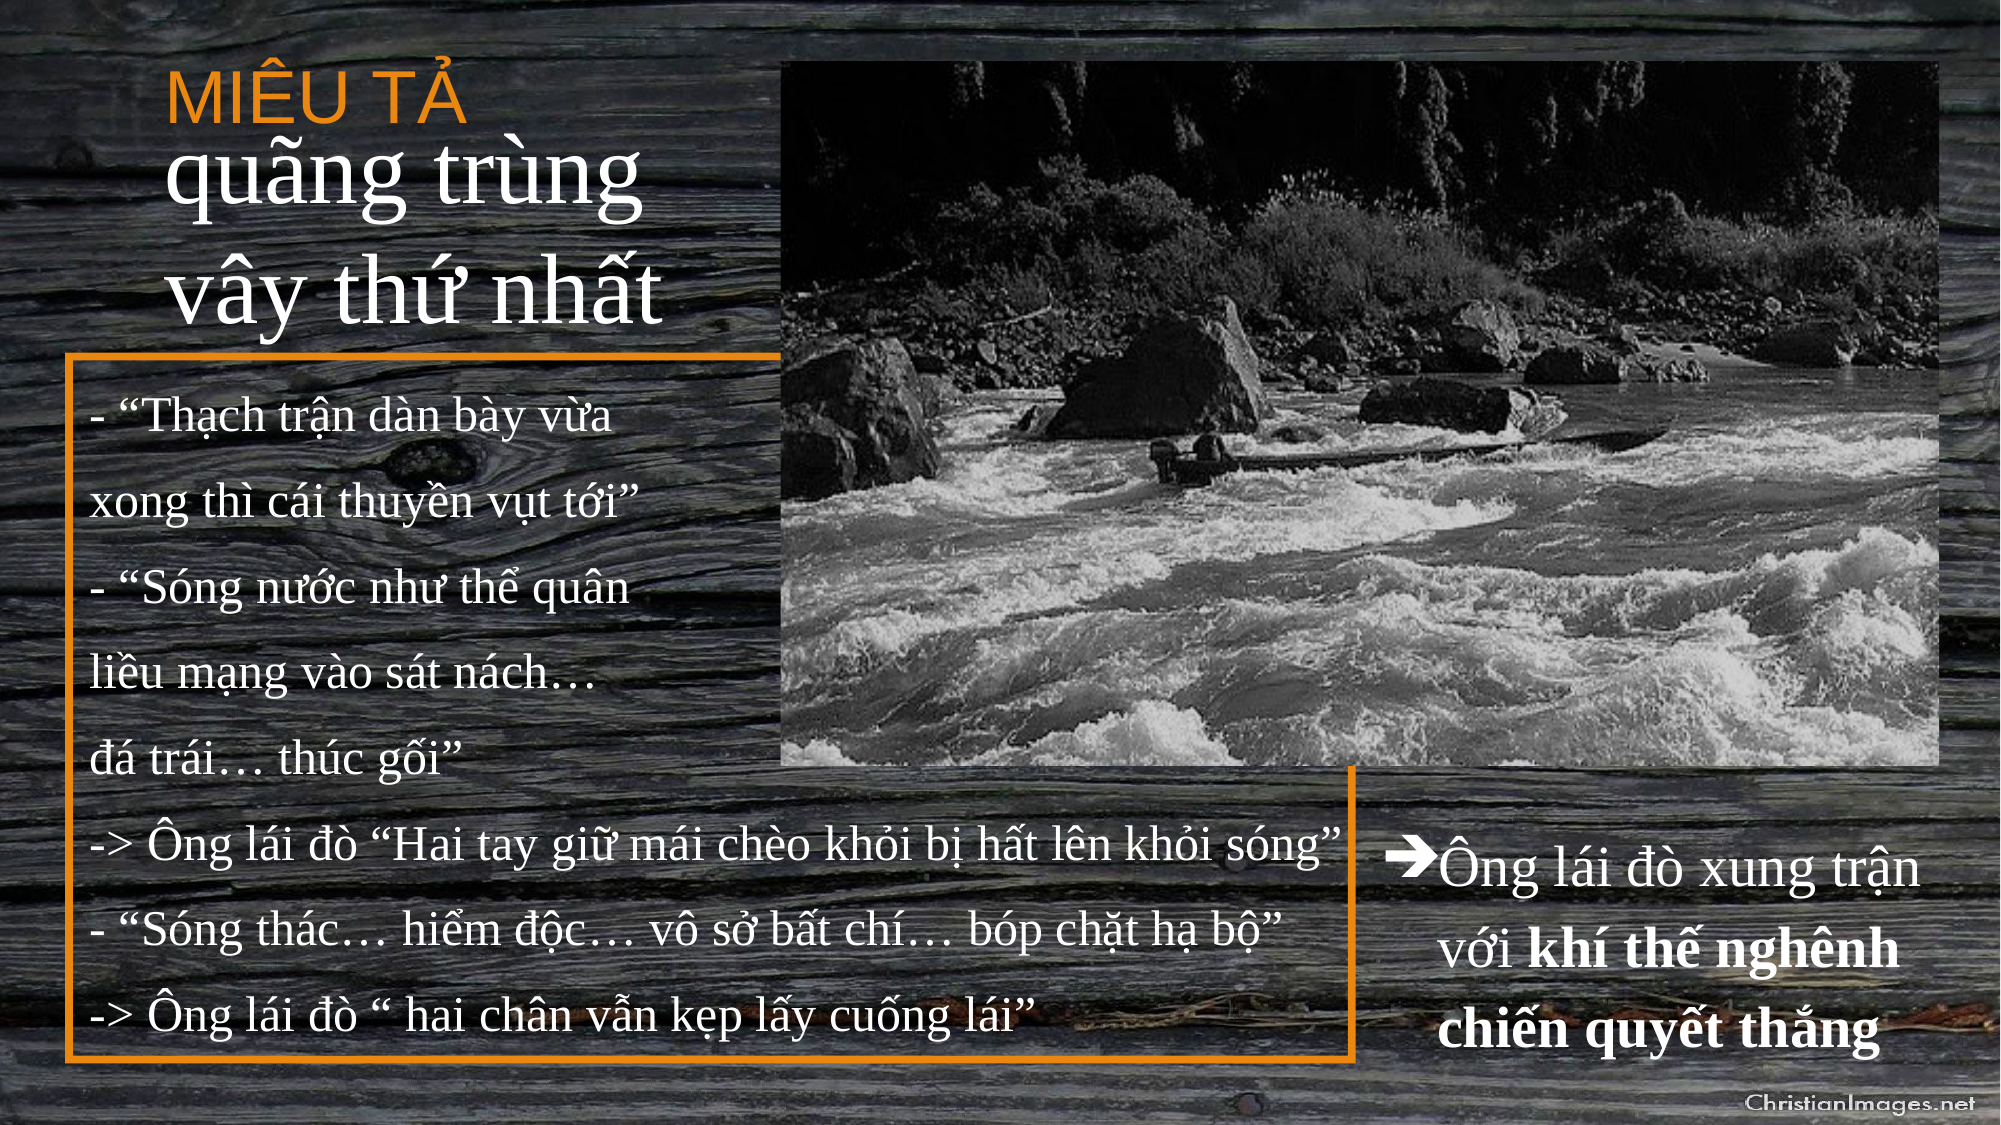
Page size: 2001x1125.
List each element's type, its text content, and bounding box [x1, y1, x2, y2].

text_box - “Thạch trận dàn bày vừa xong thì cái thuyền vụt tới” - “Sóng nước như thể quân liều mạng vào sát nách… đá trái… thúc gối” -> Ông lái đò “Hai tay giữ mái chèo khỏi bị hất lên khỏi sóng” - “Sóng thác… hiểm độc… vô sở bất chí… bóp chặt hạ bộ” -> Ông lái đò “ hai chân vẫn kẹp lấy cuống lái” [0, 365, 1364, 1049]
text_box quãng trùng vây thứ nhất [149, 147, 735, 352]
text_box [64, 1049, 1357, 1064]
text_box Ông lái đò xung trận với khí thế nghênh chiến quyết thắng [1366, 810, 1946, 1067]
picture [74, 1049, 1347, 1055]
text_box [64, 352, 780, 365]
picture [0, 0, 2001, 1125]
text_box MIÊU TẢ [149, 41, 735, 147]
